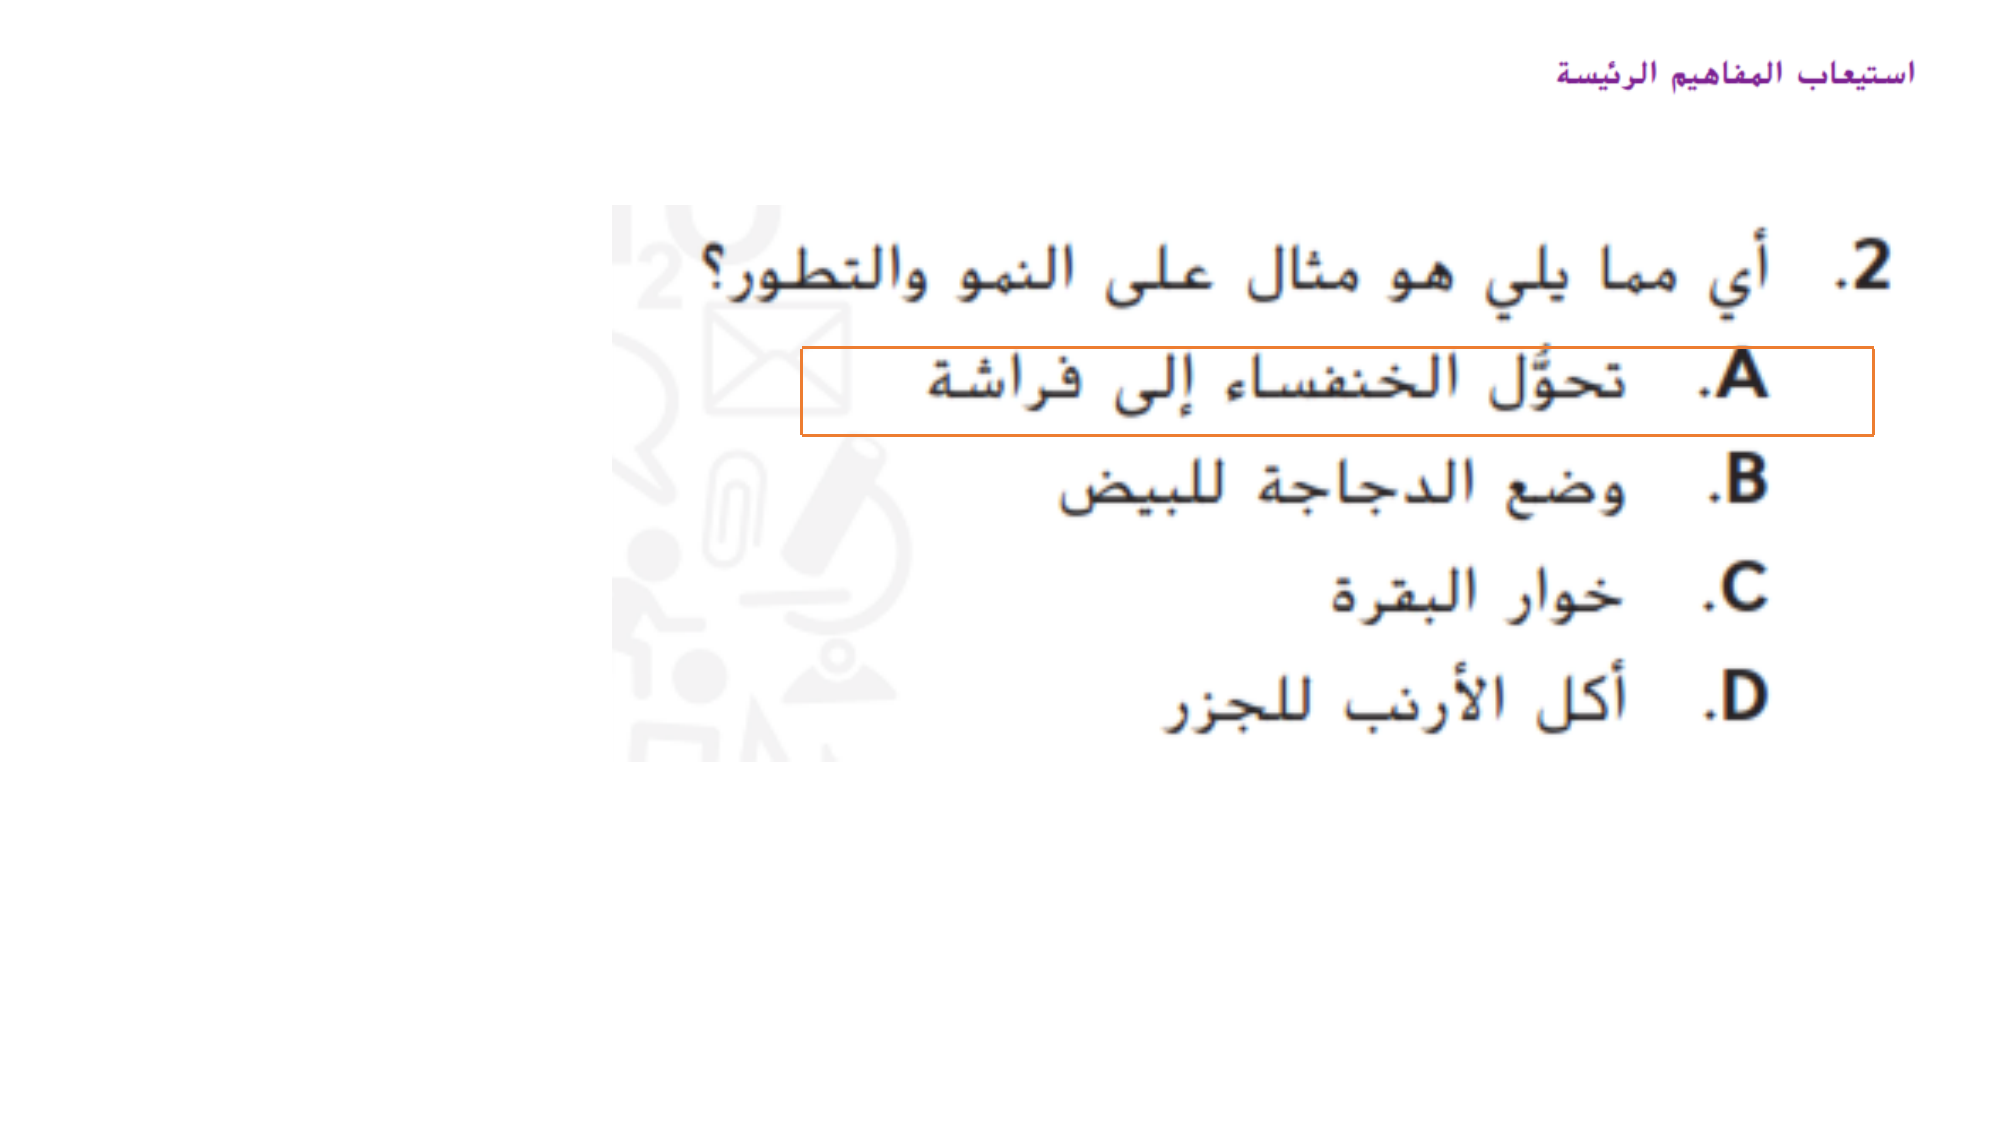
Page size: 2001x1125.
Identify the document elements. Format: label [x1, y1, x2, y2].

picture [1541, 41, 1935, 101]
picture [612, 205, 1935, 762]
text_box [801, 347, 1874, 436]
